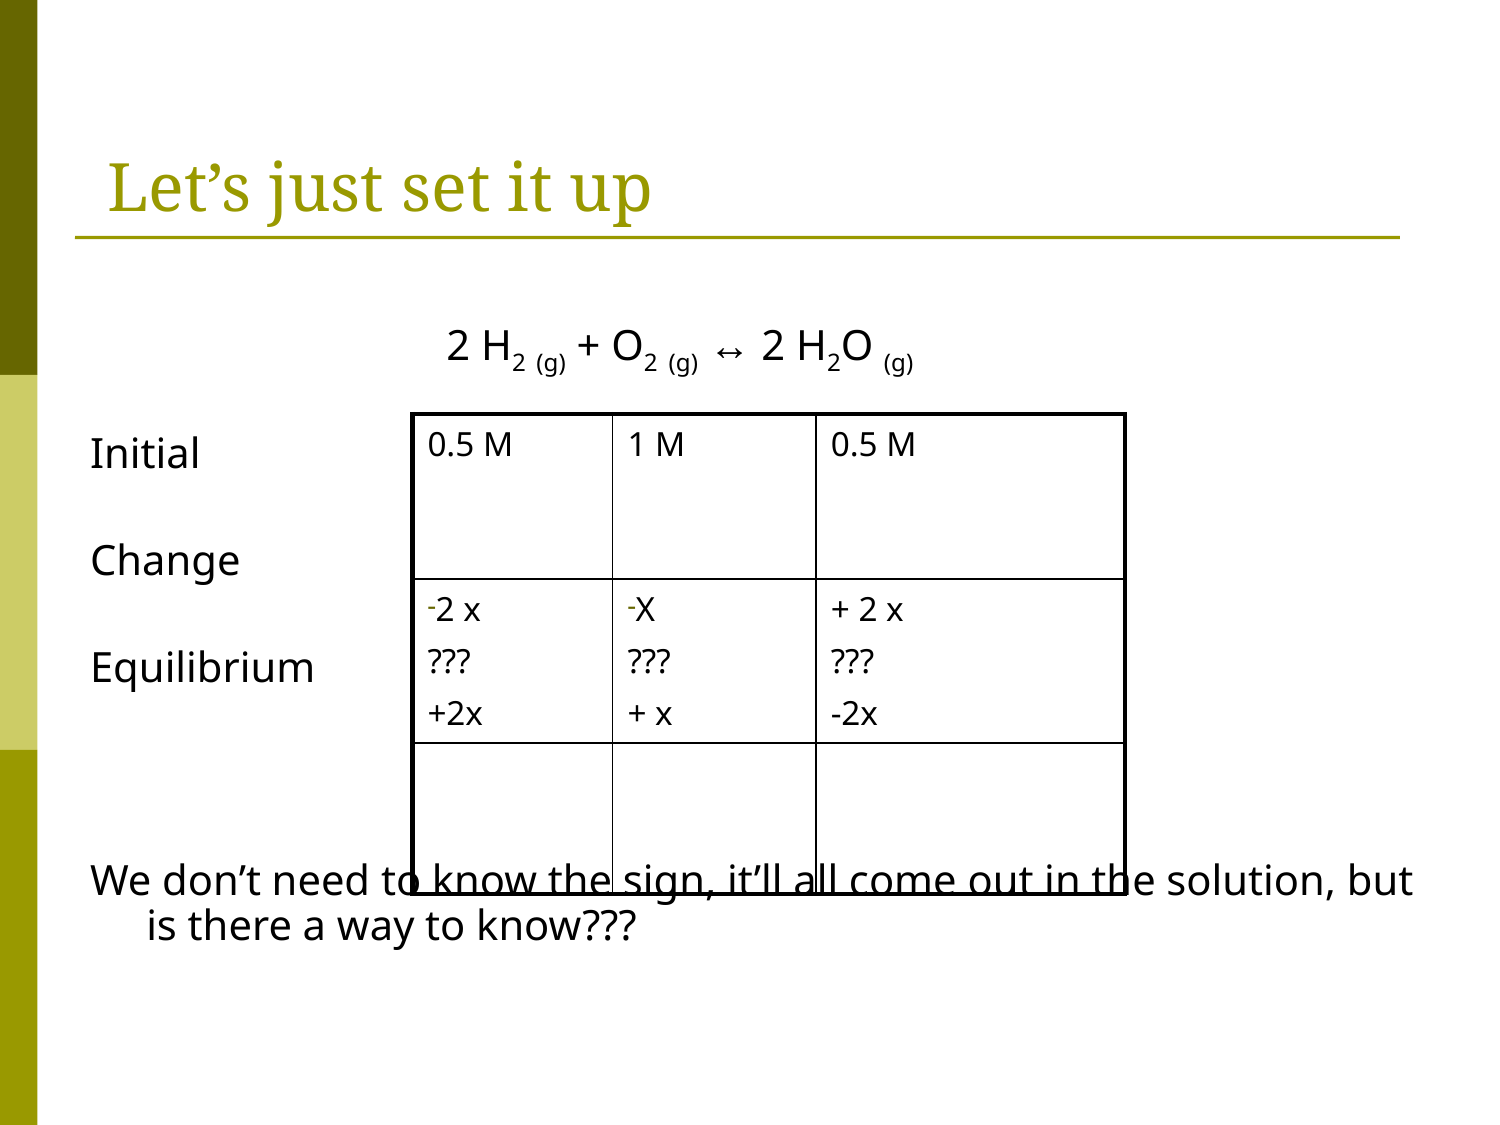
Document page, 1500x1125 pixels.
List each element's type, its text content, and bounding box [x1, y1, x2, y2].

table_cell [415, 744, 612, 892]
table_header 1 M [613, 416, 815, 578]
table_cell [613, 744, 815, 892]
list 2 H2 (g) + O2 (g) ↔ 2 H2O (g) Initial Change Equilibrium We don’t need to know the sign, it’ll all come out in the solution, but is there a way to know??? [75, 312, 1463, 988]
table_cell 2 x ??? +2x [415, 580, 612, 742]
table_cell + 2 x ??? -2x [817, 580, 1123, 742]
table_cell X ??? + x [613, 580, 815, 742]
table_cell [817, 744, 1123, 892]
table_header 0.5 M [817, 416, 1123, 578]
title Let’s just set it up [75, 45, 1425, 233]
table_header 0.5 M [415, 416, 612, 578]
